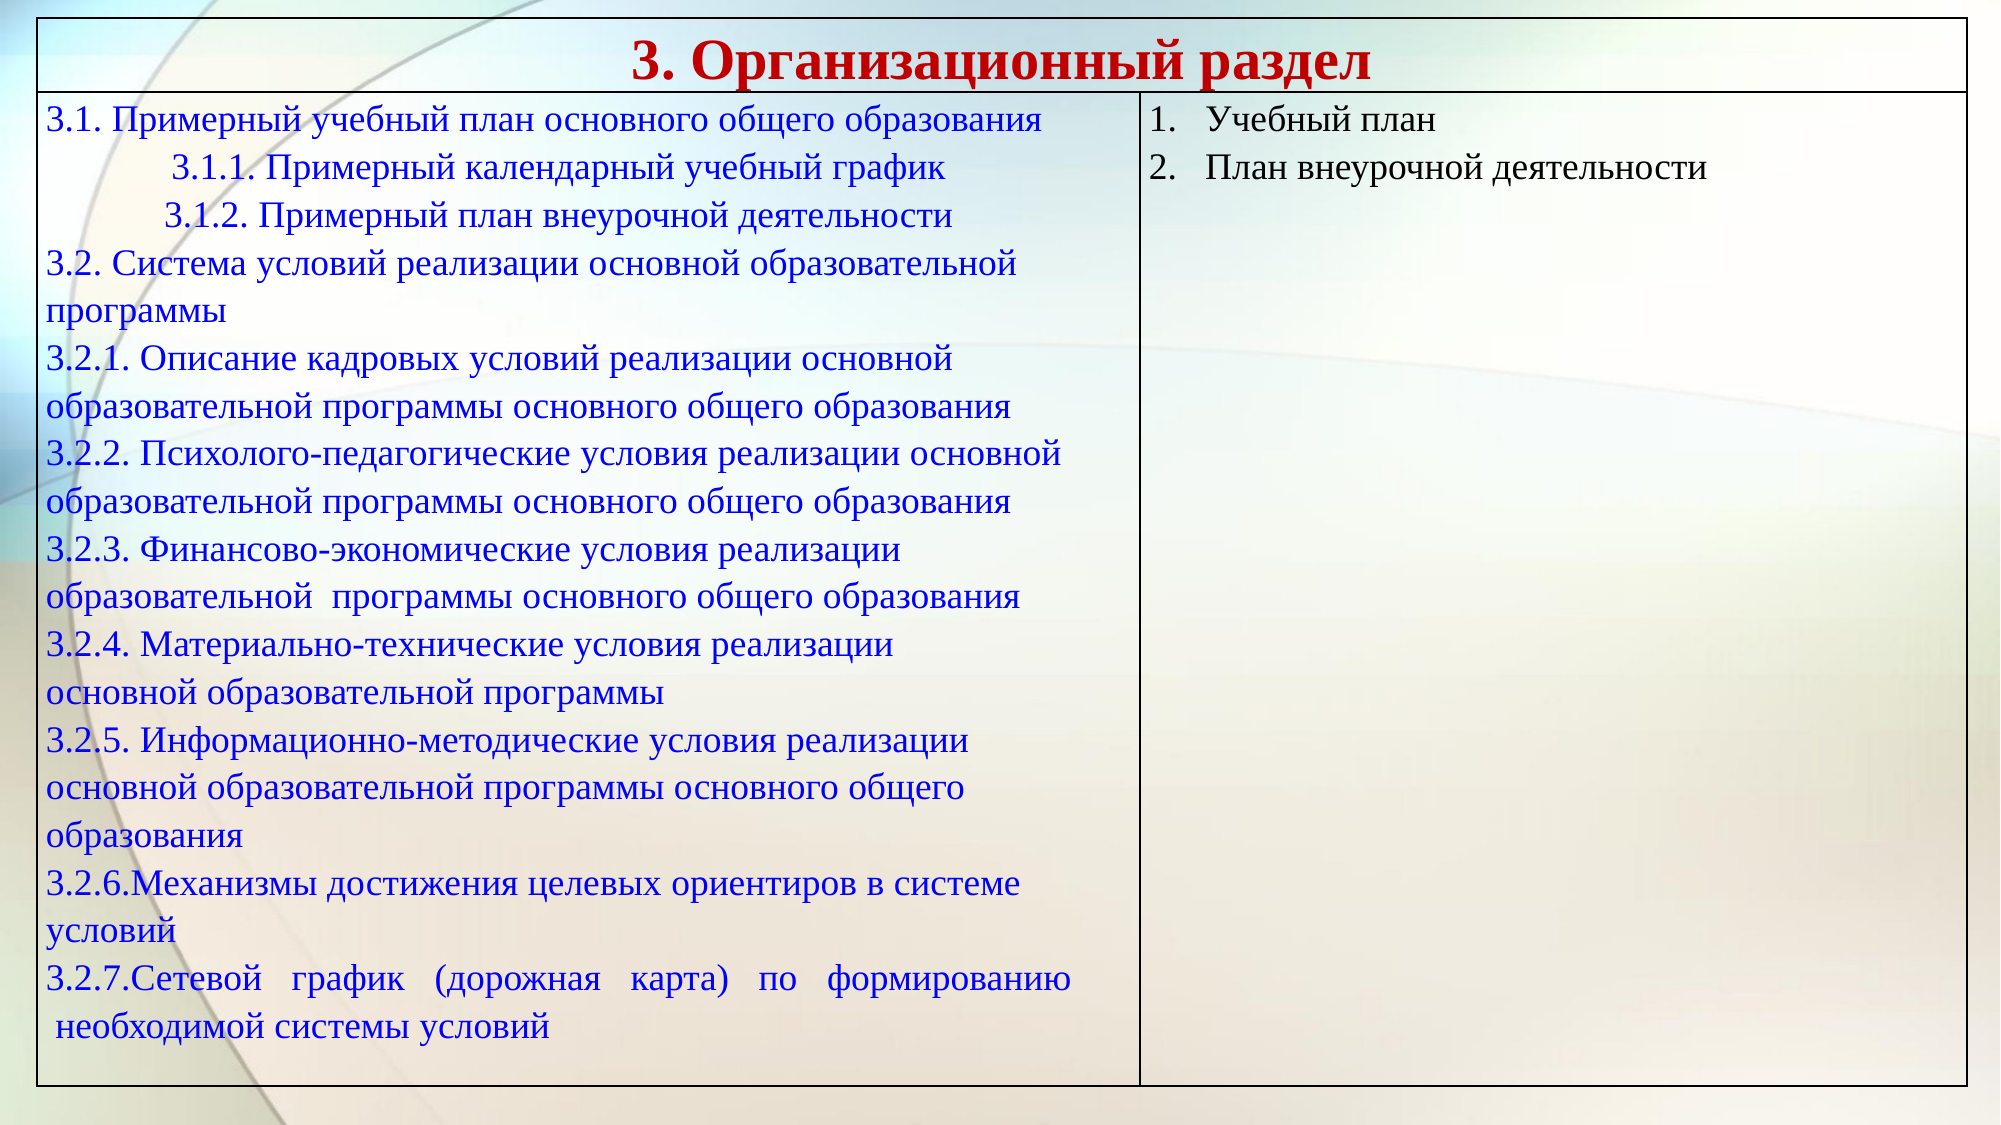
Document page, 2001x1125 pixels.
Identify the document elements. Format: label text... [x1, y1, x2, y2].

picture [0, 0, 2001, 1125]
table_cell Учебный план План внеурочной деятельности [1141, 93, 1966, 1085]
table_cell 3.1. Примерный учебный план основного общего образования 3.1.1. Примерный календарный учебный график 3.1.2. Примерный план внеурочной деятельности 3.2. Система условий реализации основной образовательной программы 3.2.1. Описание кадровых условий реализации основной образовательной программы основного общего образования 3.2.2. Психолого-педагогические условия реализации основной образовательной программы основного общего образования 3.2.3. Финансово-экономические условия реализации образовательной программы основного общего образования 3.2.4. Материально-технические условия реализации основной образовательной программы 3.2.5. Информационно-методические условия реализации основной образовательной программы основного общего образования 3.2.6.Механизмы достижения целевых ориентиров в системе условий 3.2.7.Сетевой график (дорожная карта) по формированию необходимой системы условий [38, 93, 1139, 1085]
table_header 3. Организационный раздел [38, 19, 1966, 91]
